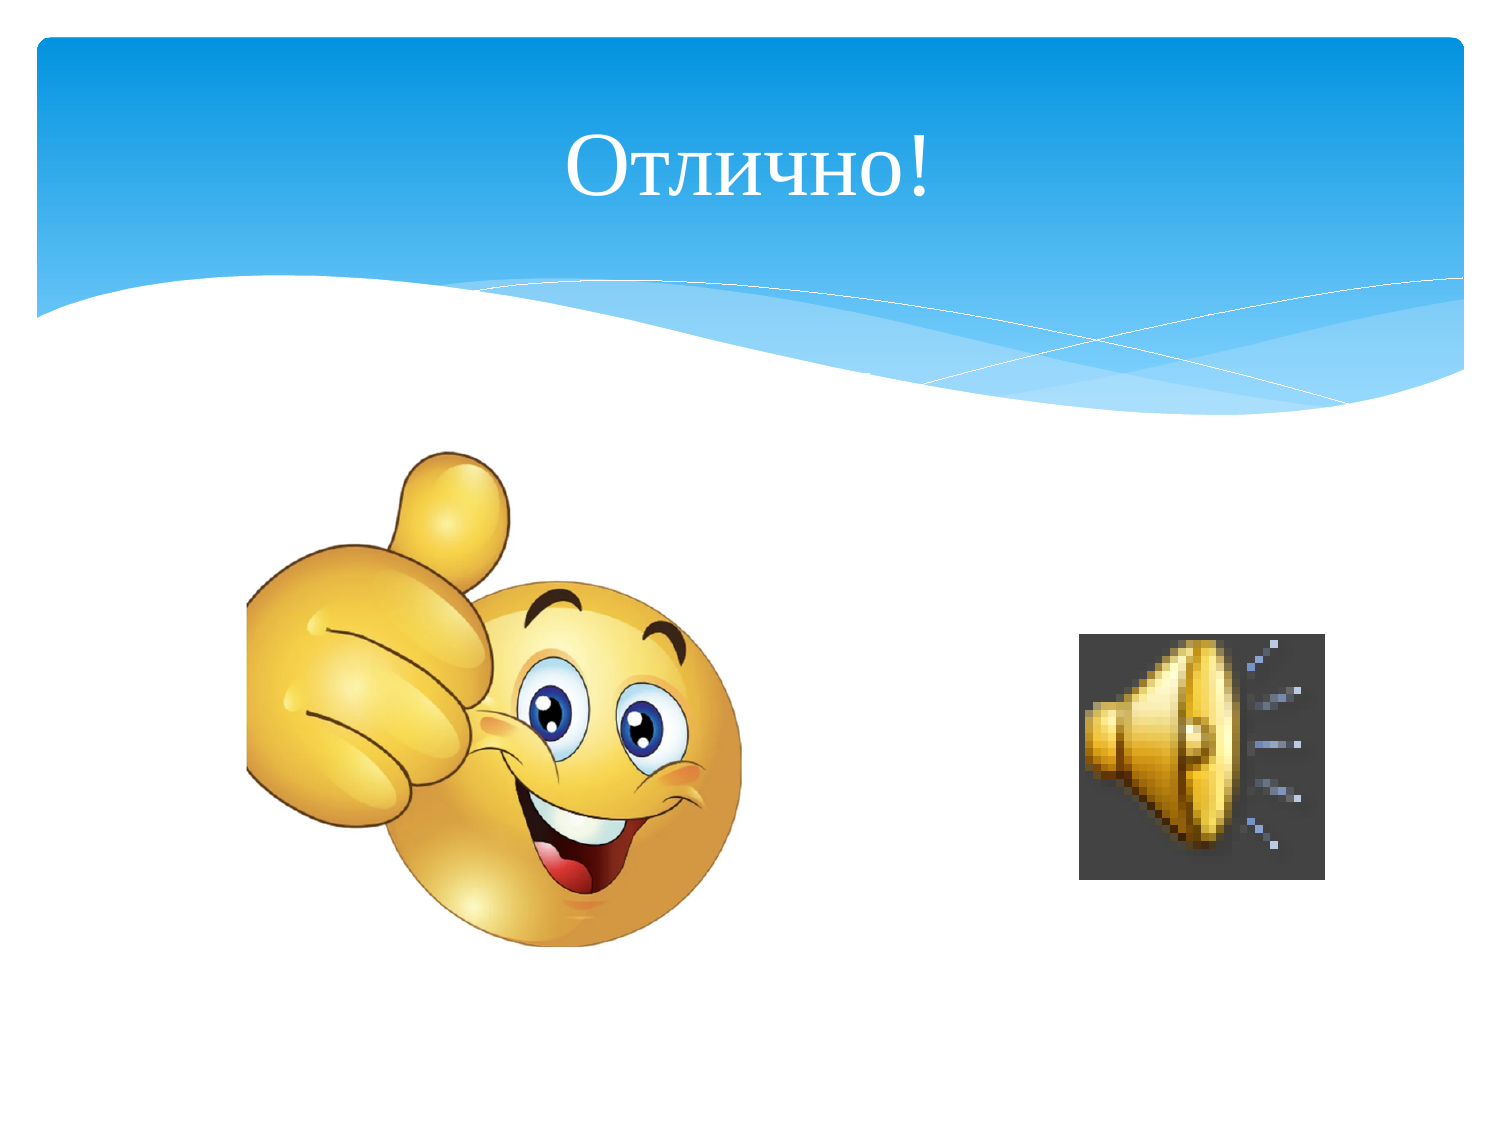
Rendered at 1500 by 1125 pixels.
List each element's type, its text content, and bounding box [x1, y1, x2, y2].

title Отлично! [75, 55, 1425, 261]
picture [1077, 632, 1326, 881]
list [170, 373, 870, 988]
